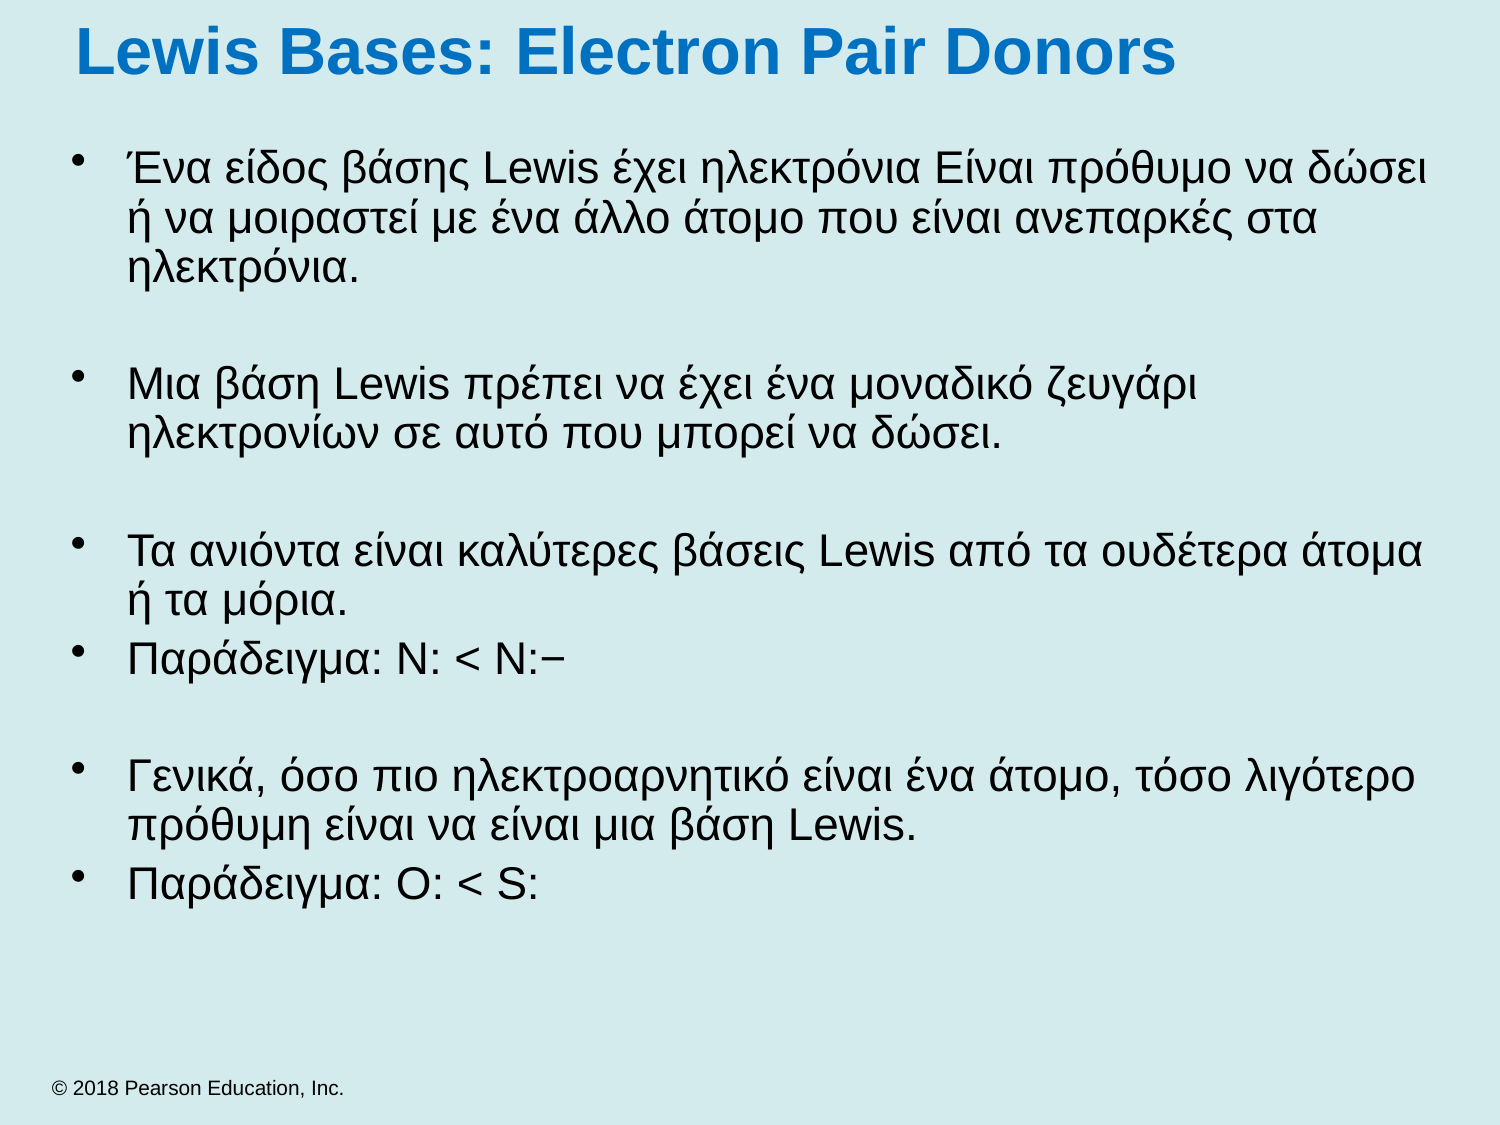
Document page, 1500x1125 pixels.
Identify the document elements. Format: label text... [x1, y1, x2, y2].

text_box Ένα είδος βάσης Lewis έχει ηλεκτρόνια Είναι πρόθυμο να δώσει ή να μοιραστεί με ένα άλλο άτομο που είναι ανεπαρκές στα ηλεκτρόνια. Μια βάση Lewis πρέπει να έχει ένα μοναδικό ζευγάρι ηλεκτρονίων σε αυτό που μπορεί να δώσει. Τα ανιόντα είναι καλύτερες βάσεις Lewis από τα ουδέτερα άτομα ή τα μόρια. Παράδειγμα: N: < N:− Γενικά, όσο πιο ηλεκτροαρνητικό είναι ένα άτομο, τόσο λιγότερο πρόθυμη είναι να είναι μια βάση Lewis. Παράδειγμα: O: < S: [55, 136, 1467, 917]
title Lewis Bases: Electron Pair Donors [0, 0, 1500, 203]
